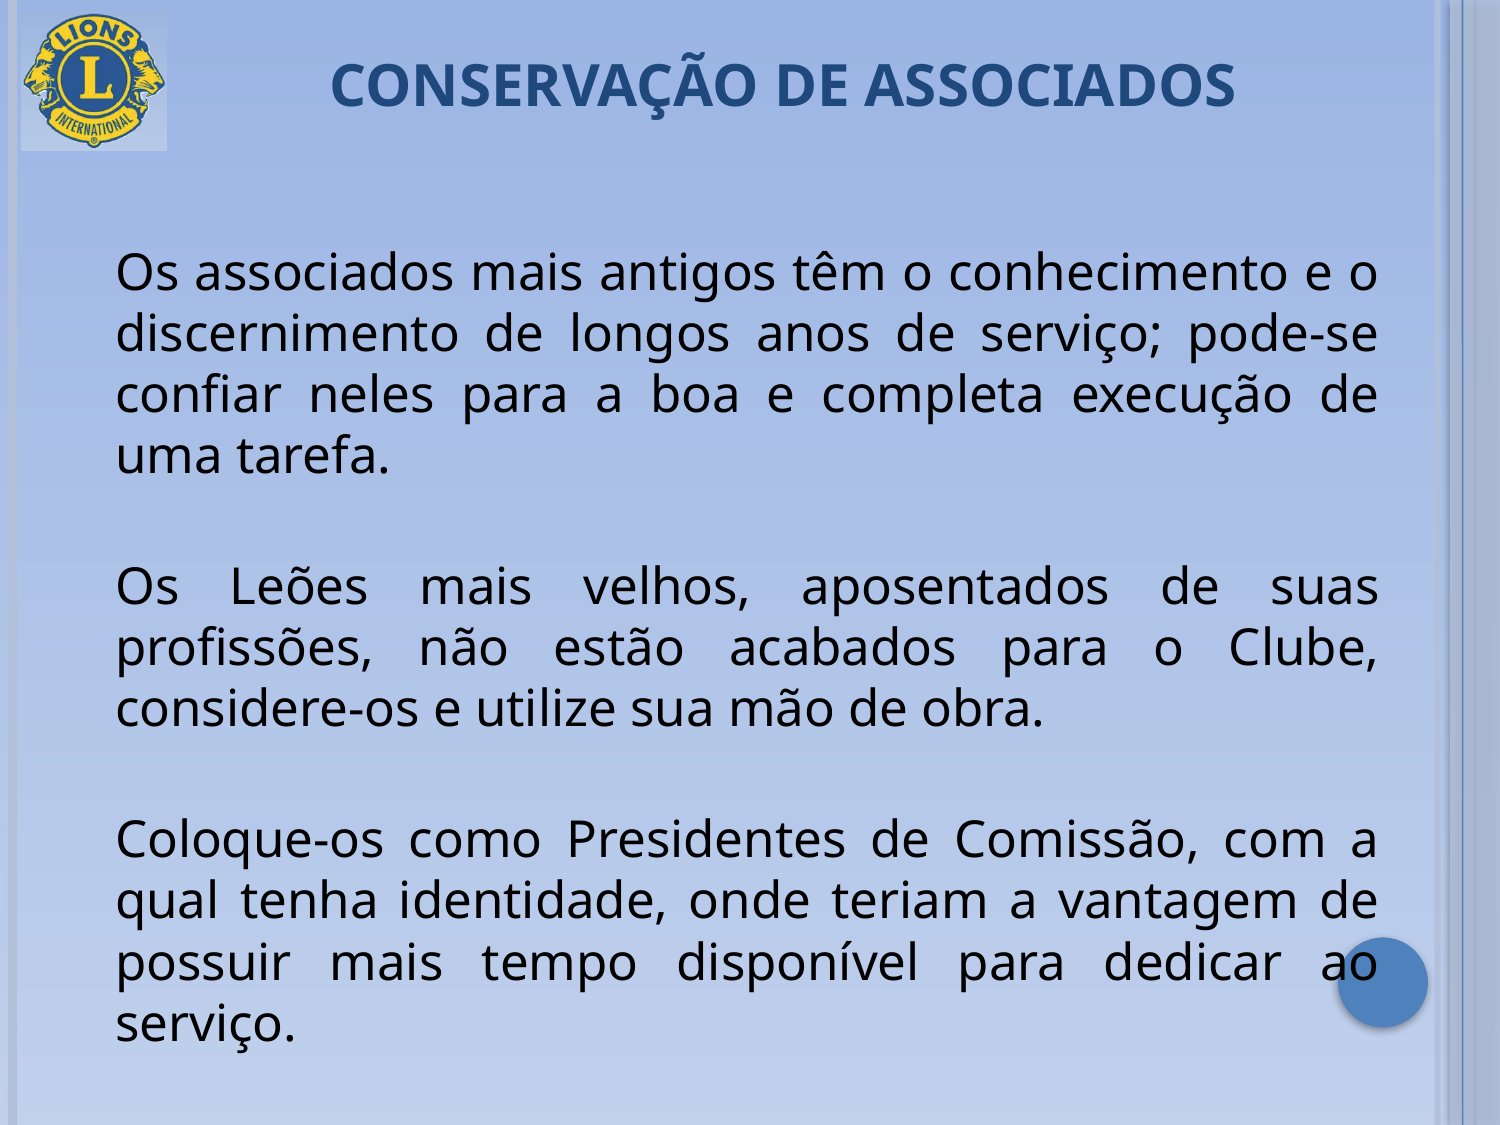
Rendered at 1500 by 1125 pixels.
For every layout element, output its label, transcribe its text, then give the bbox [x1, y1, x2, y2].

picture [20, 11, 167, 152]
list Os associados mais antigos têm o conhecimento e o discernimento de longos anos de serviço; pode-se confiar neles para a boa e completa execução de uma tarefa. Os Leões mais velhos, aposentados de suas profissões, não estão acabados para o Clube, considere-os e utilize sua mão de obra. Coloque-os como Presidentes de Comissão, com a qual tenha identidade, onde teriam a vantagem de possuir mais tempo disponível para dedicar ao serviço. [100, 231, 1396, 1071]
title CONSERVAÇÃO DE ASSOCIADOS [174, 45, 1400, 126]
